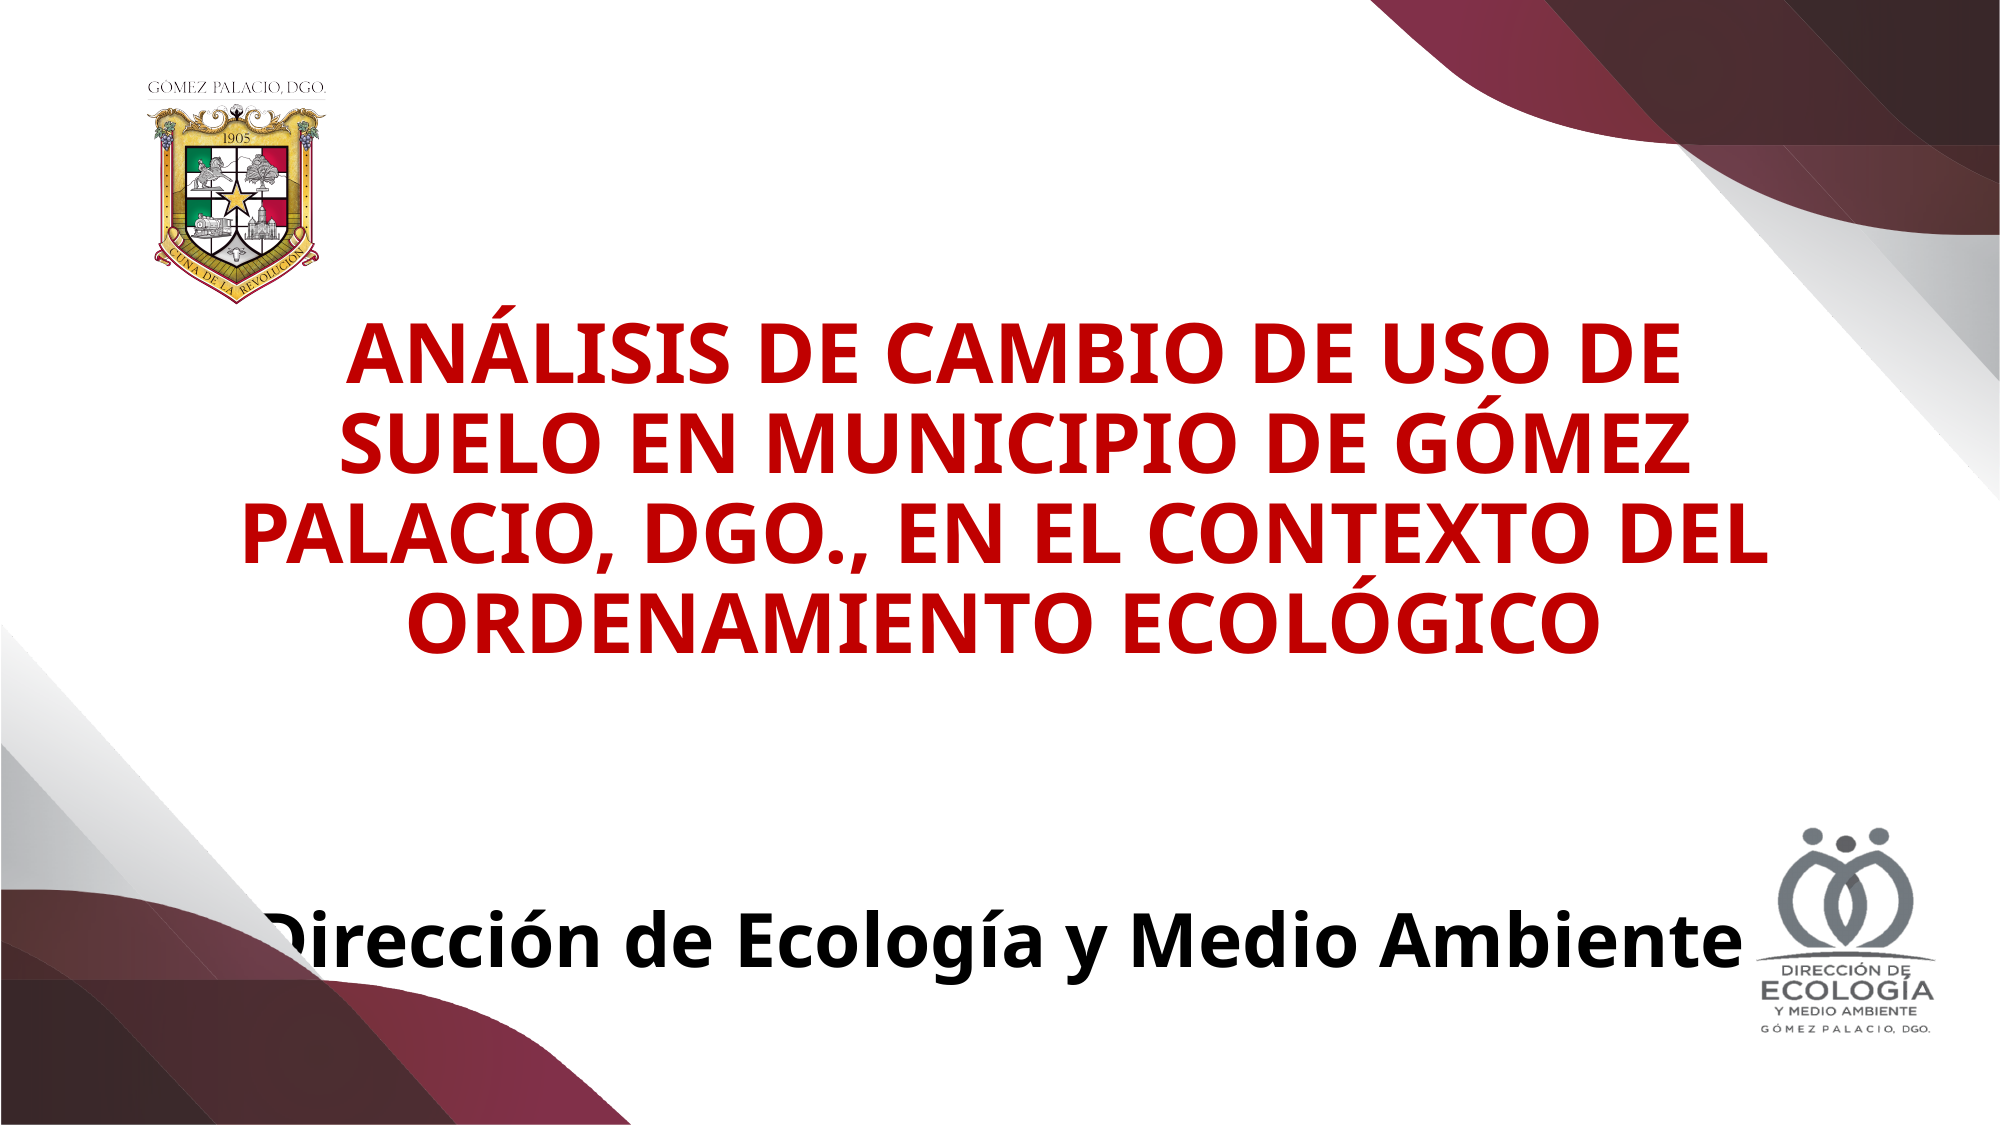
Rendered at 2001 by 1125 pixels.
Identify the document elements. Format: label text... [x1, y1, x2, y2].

text_box Dirección de Ecología y Medio Ambiente [631, 856, 1691, 991]
picture [1691, 798, 2000, 1063]
picture [120, 32, 352, 333]
title ANÁLISIS DE CAMBIO DE USO DE SUELO EN MUNICIPIO DE GÓMEZ PALACIO, DGO., EN EL CONTEXTO DEL ORDENAMIENTO ECOLÓGICO [197, 271, 1833, 679]
picture [0, 623, 631, 1125]
picture [1369, 0, 2000, 501]
